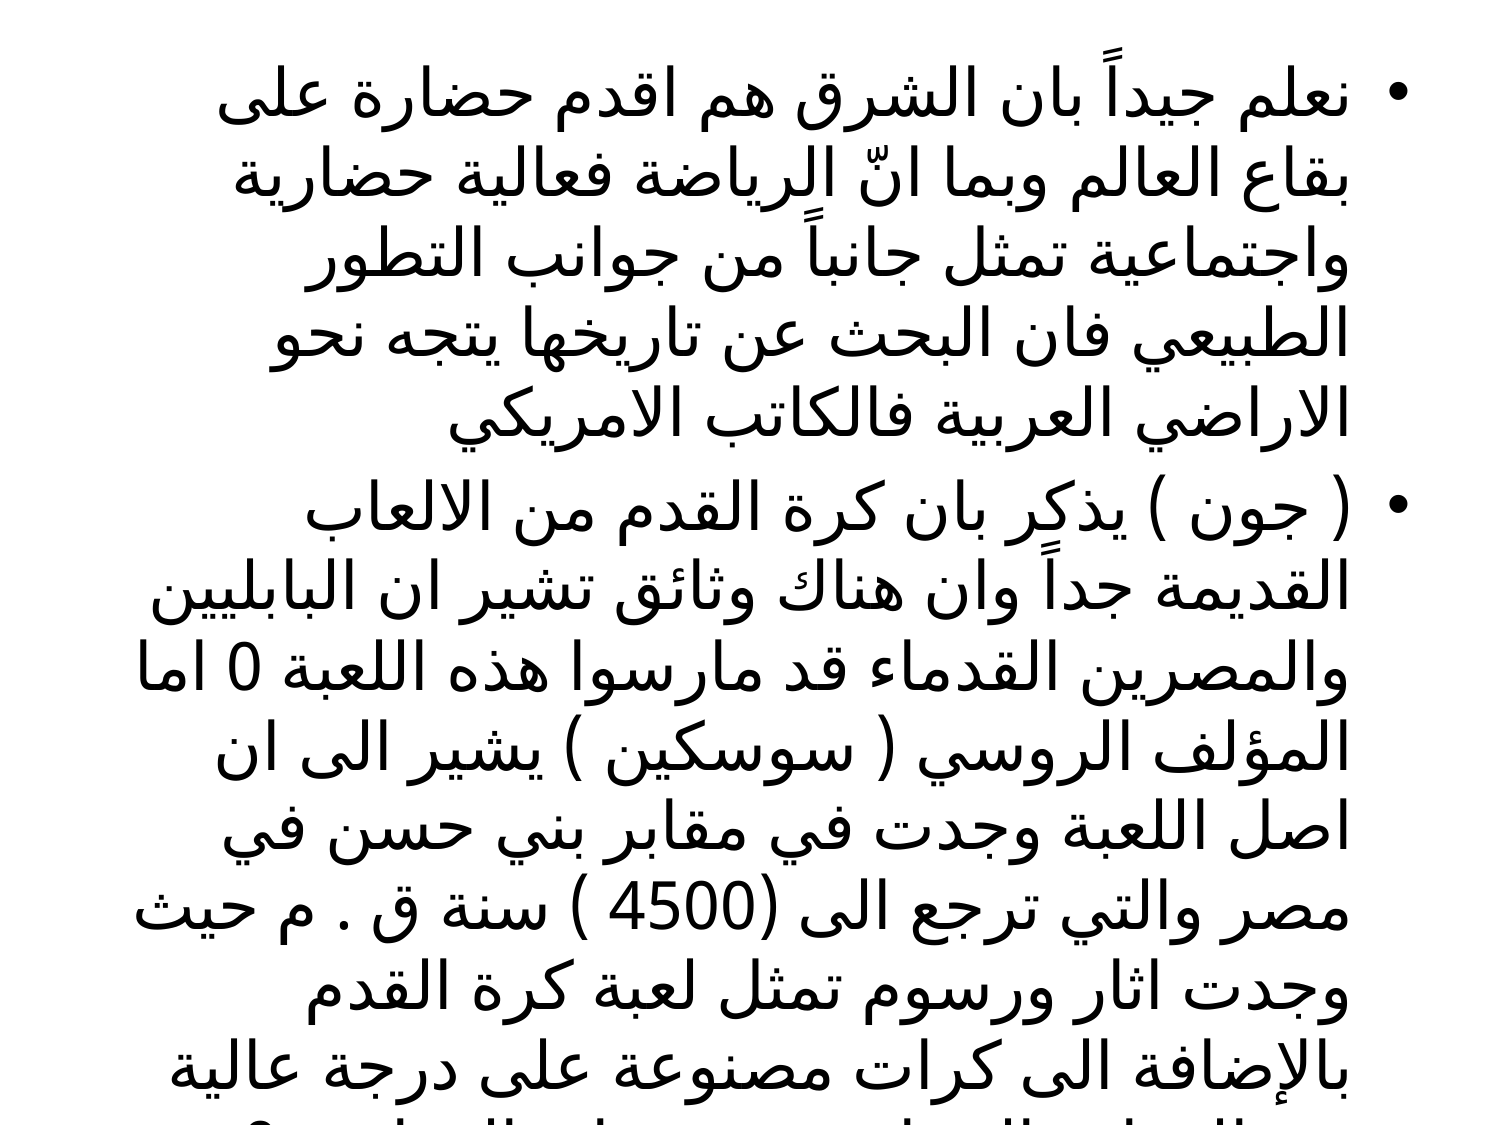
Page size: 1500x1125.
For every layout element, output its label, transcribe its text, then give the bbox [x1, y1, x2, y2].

list نعلم جيداً بان الشرق هم اقدم حضارة على بقاع العالم وبما انّ الرياضة فعالية حضارية واجتماعية تمثل جانباً من جوانب التطور الطبيعي فان البحث عن تاريخها يتجه نحو الاراضي العربية فالكاتب الامريكي ( جون ) يذكر بان كرة القدم من الالعاب القديمة جداً وان هناك وثائق تشير ان البابليين والمصرين القدماء قد مارسوا هذه اللعبة 0 اما المؤلف الروسي ( سوسكين ) يشير الى ان اصل اللعبة وجدت في مقابر بني حسن في مصر والتي ترجع الى (4500 ) سنة ق . م حيث وجدت اثار ورسوم تمثل لعبة كرة القدم بالإضافة الى كرات مصنوعة على درجة عالية من المهارة الصناعية في مقابر الفراعنة 0 [75, 42, 1425, 1005]
